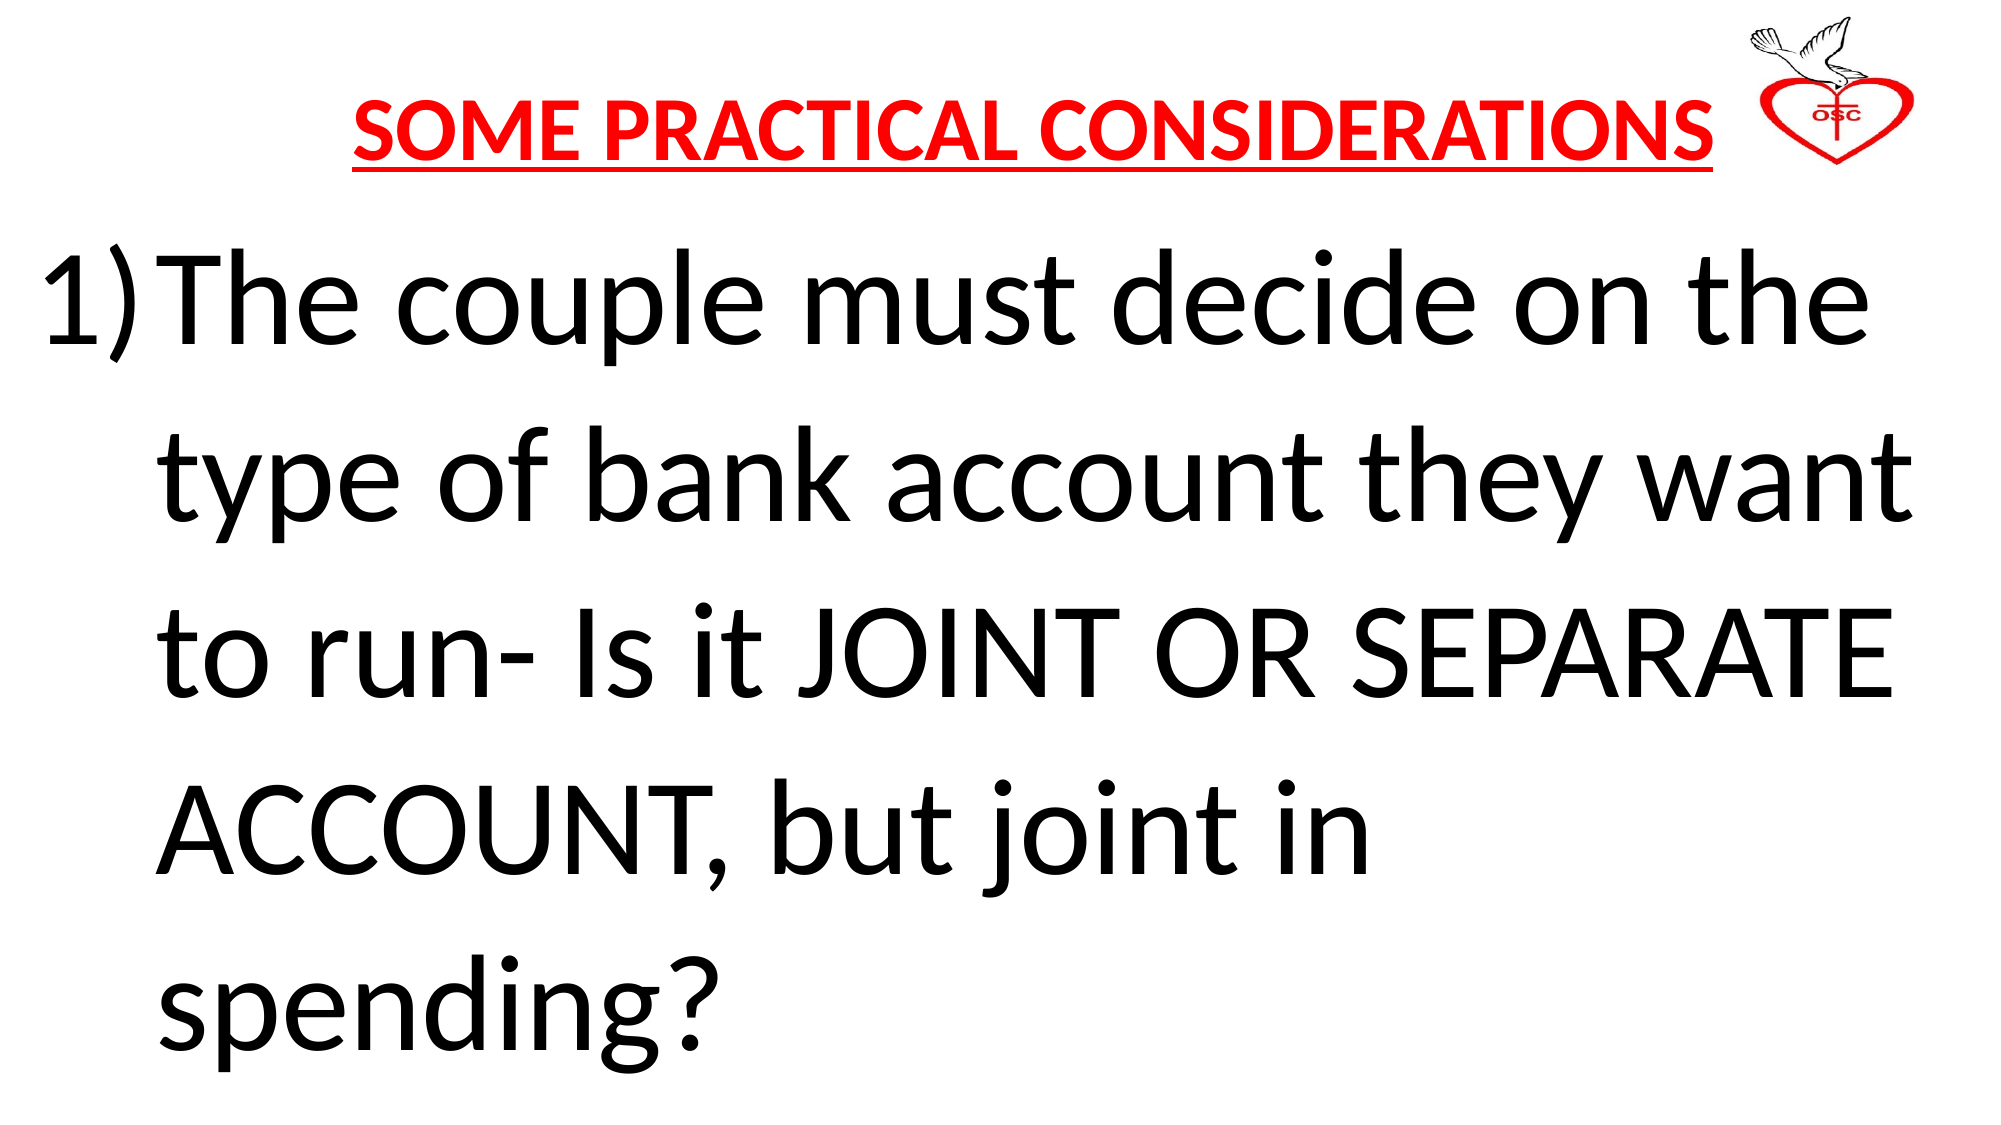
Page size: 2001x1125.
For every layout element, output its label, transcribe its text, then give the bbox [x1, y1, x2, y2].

text_box SOME PRACTICAL CONSIDERATIONS The couple must decide on the type of bank account they want to run- Is it JOINT OR SEPARATE ACCOUNT, but joint in spending? [19, 54, 1976, 1125]
picture [1713, 12, 1965, 172]
